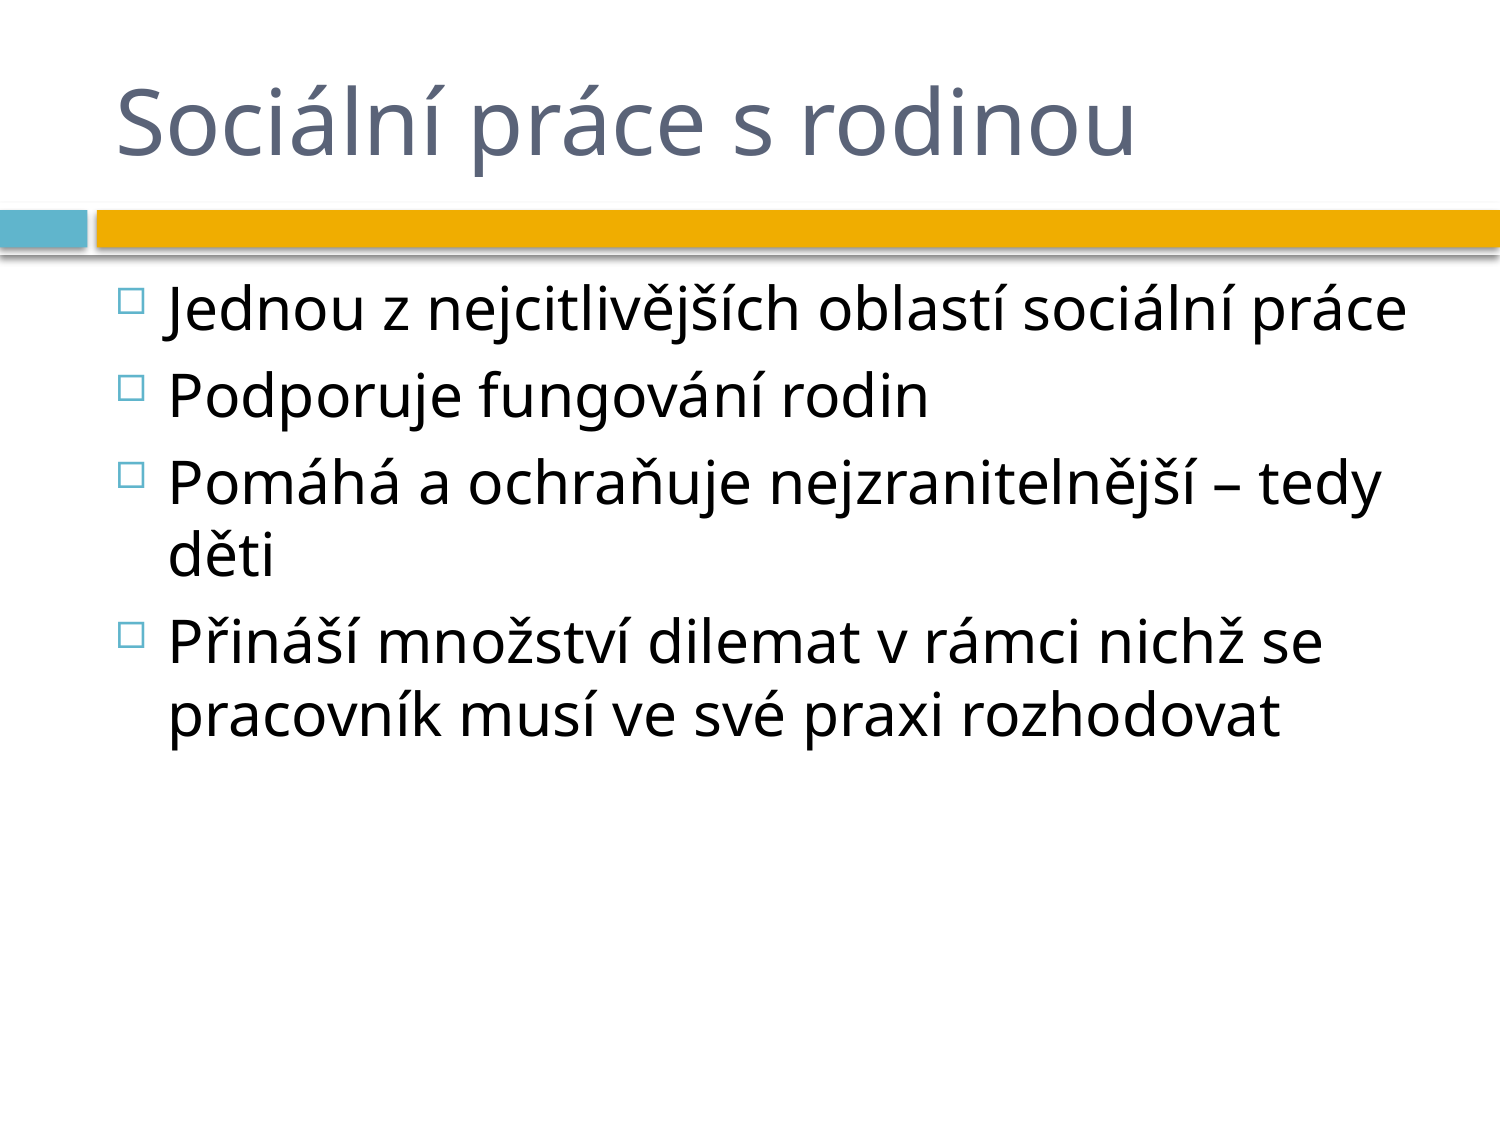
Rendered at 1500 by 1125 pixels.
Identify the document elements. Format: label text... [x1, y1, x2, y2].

title Sociální práce s rodinou [100, 37, 1438, 200]
list Jednou z nejcitlivějších oblastí sociální práce Podporuje fungování rodin Pomáhá a ochraňuje nejzranitelnější – tedy děti Přináší množství dilemat v rámci nichž se pracovník musí ve své praxi rozhodovat [100, 262, 1438, 1000]
